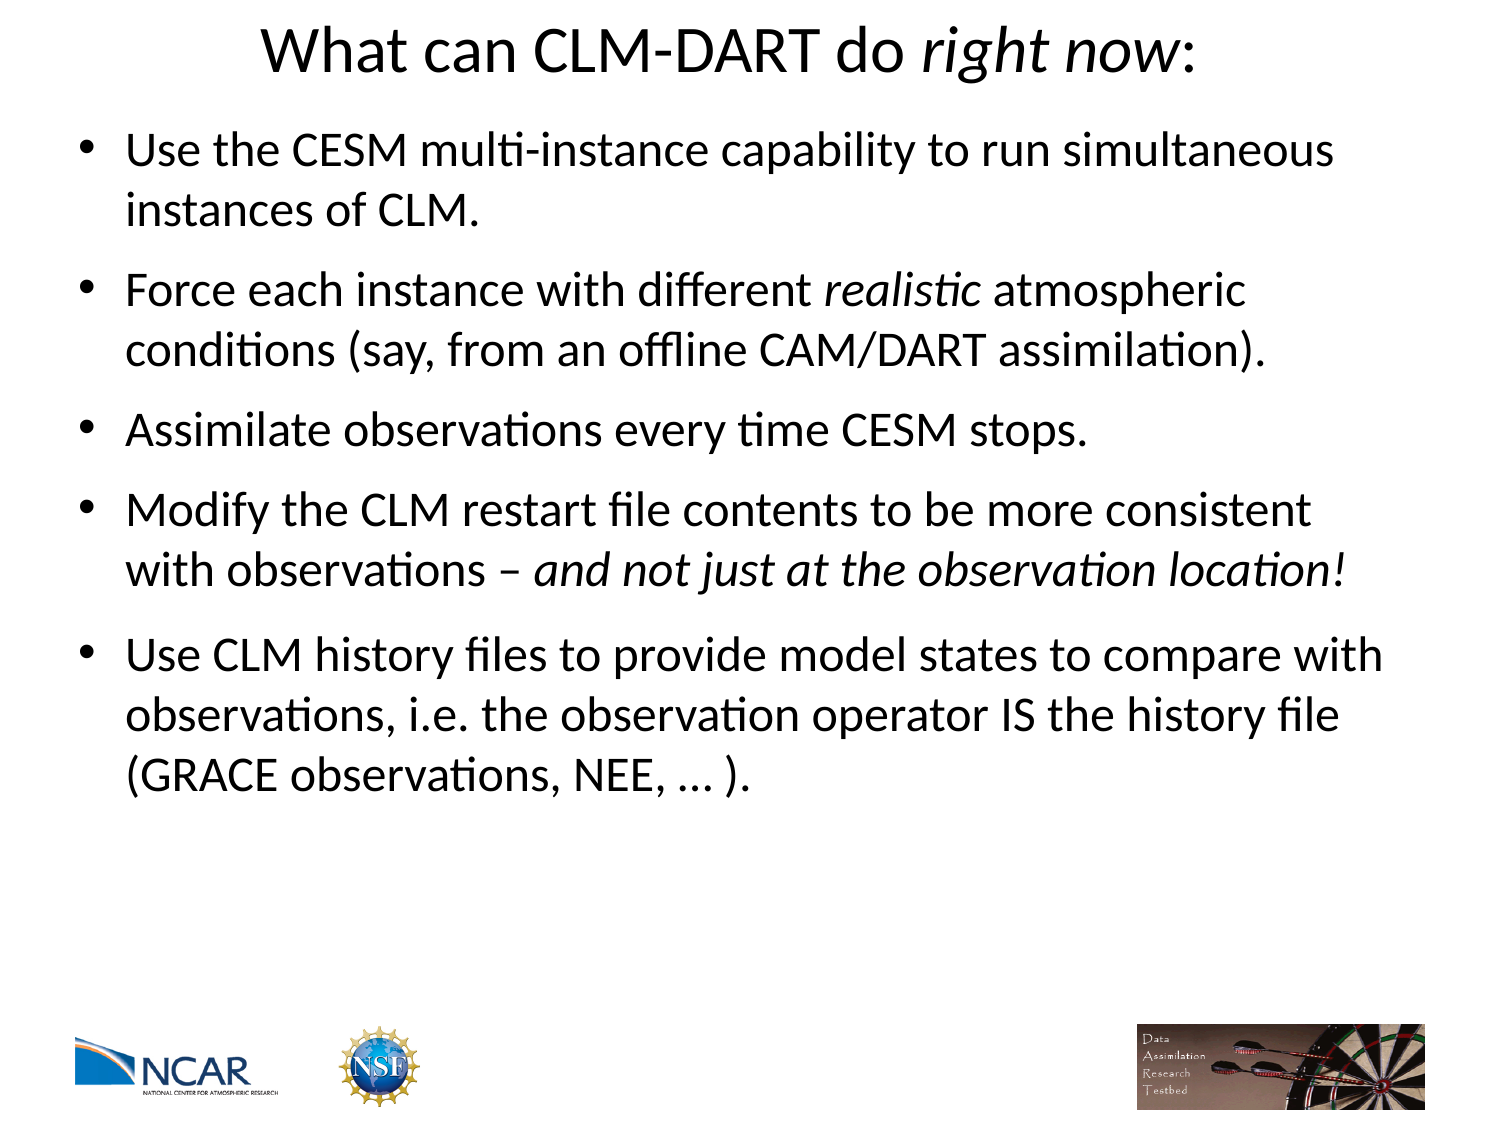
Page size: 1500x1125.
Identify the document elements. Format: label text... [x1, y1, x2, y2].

picture [337, 1062, 421, 1108]
text_box Use the CESM multi-instance capability to run simultaneous instances of CLM. Force each instance with different realistic atmospheric conditions (say, from an offline CAM/DART assimilation). Assimilate observations every time CESM stops. Modify the CLM restart file contents to be more consistent with observations – and not just at the observation location! Use CLM history files to provide model states to compare with observations, i.e. the observation operator IS the history file (GRACE observations, NEE, … ). [63, 108, 1427, 1062]
picture [75, 1062, 278, 1095]
picture [1137, 1062, 1425, 1110]
title What can CLM-DART do right now: [245, 3, 1255, 88]
